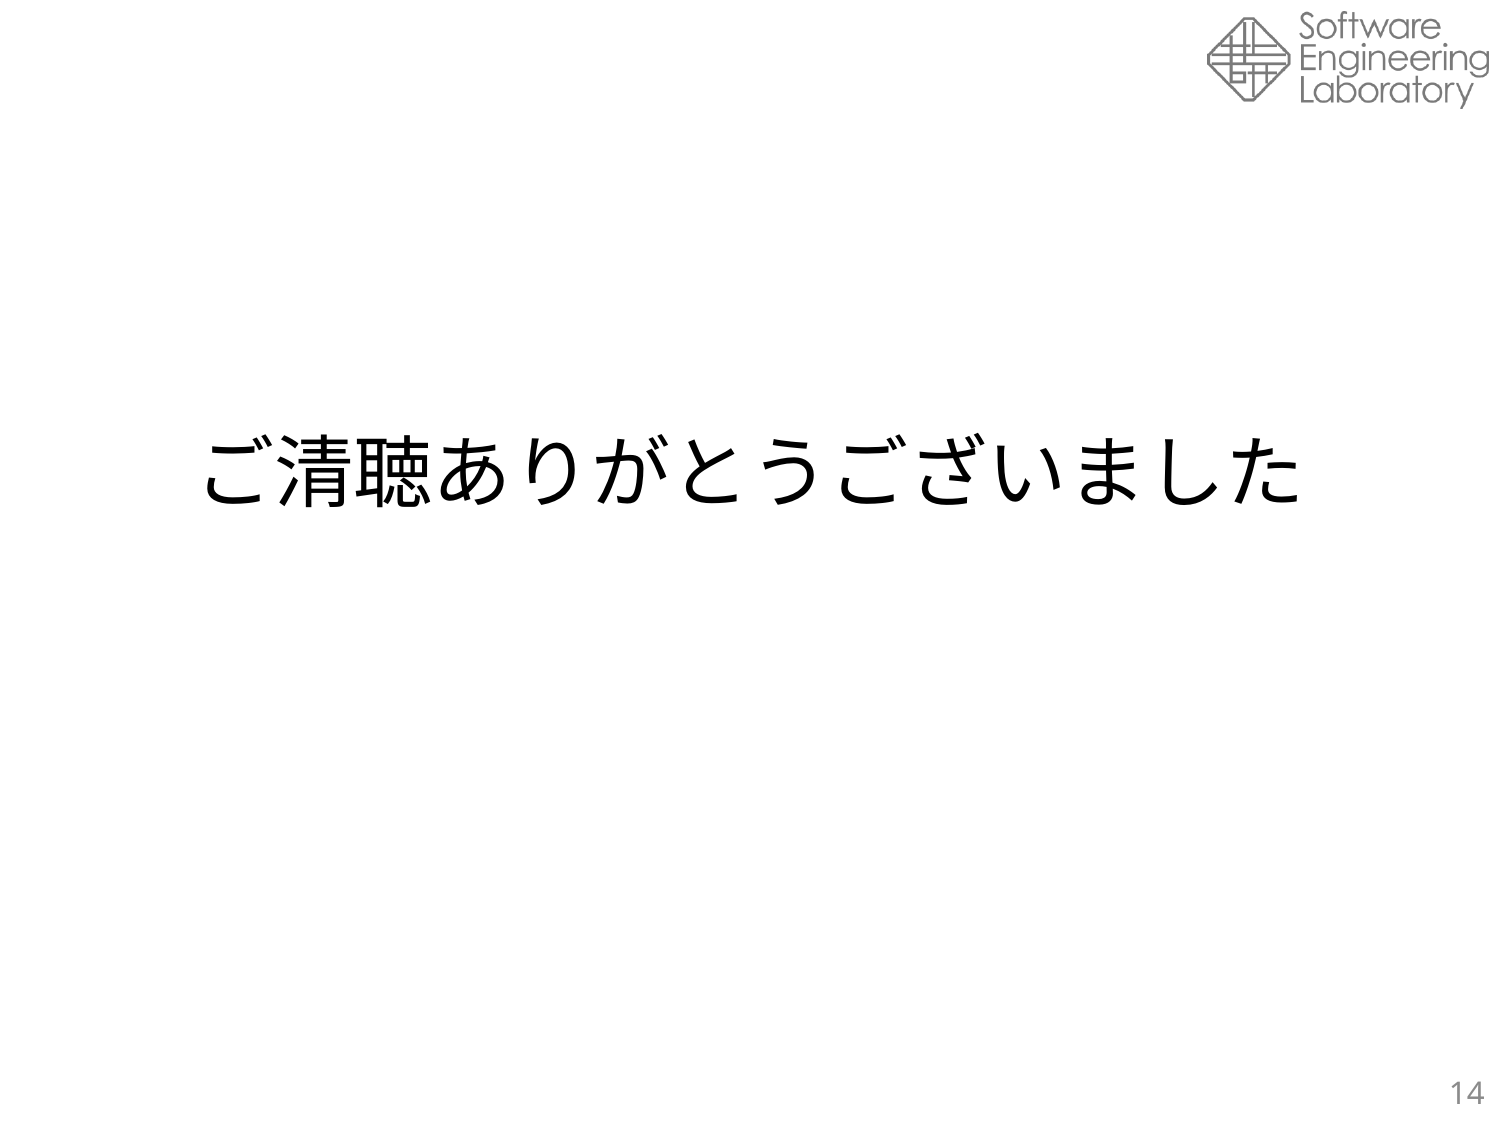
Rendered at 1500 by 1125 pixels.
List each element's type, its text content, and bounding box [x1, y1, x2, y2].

text_box [1207, 11, 1489, 109]
title ご清聴ありがとうございました [112, 349, 1388, 591]
slide_number 14 [1149, 1065, 1500, 1125]
